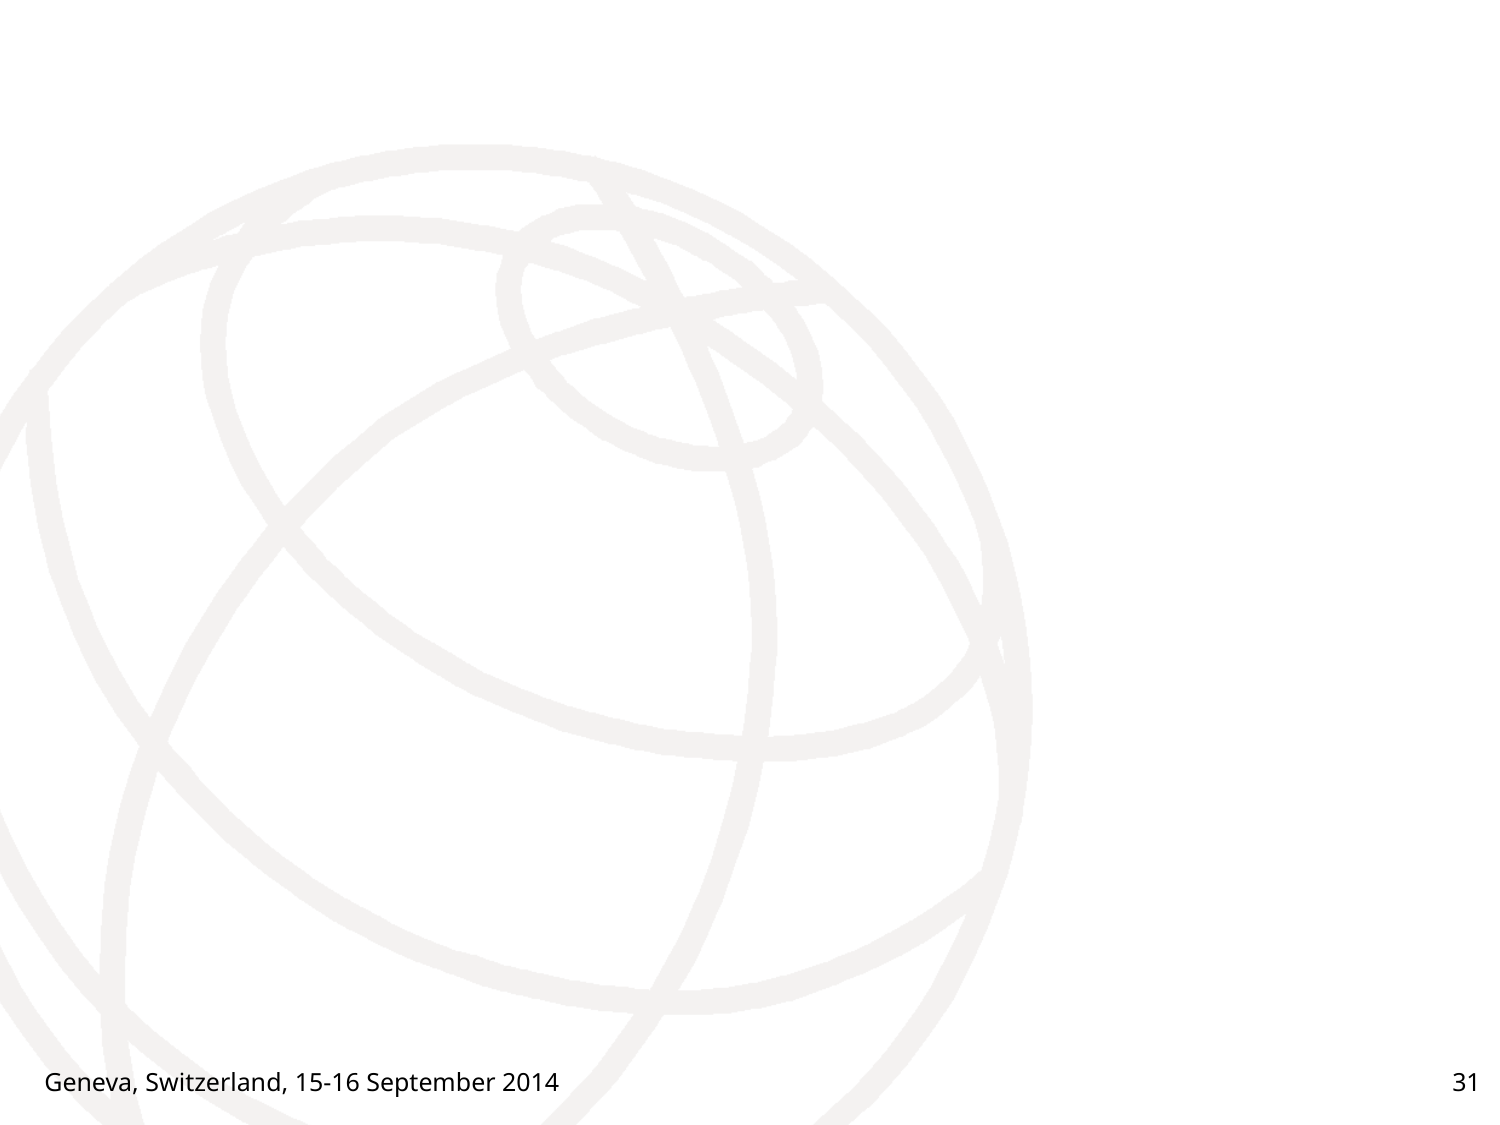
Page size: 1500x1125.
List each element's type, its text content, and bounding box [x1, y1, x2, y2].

slide_number 31 [1271, 1058, 1497, 1125]
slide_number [29, 1058, 692, 1111]
picture [0, 125, 1057, 1125]
